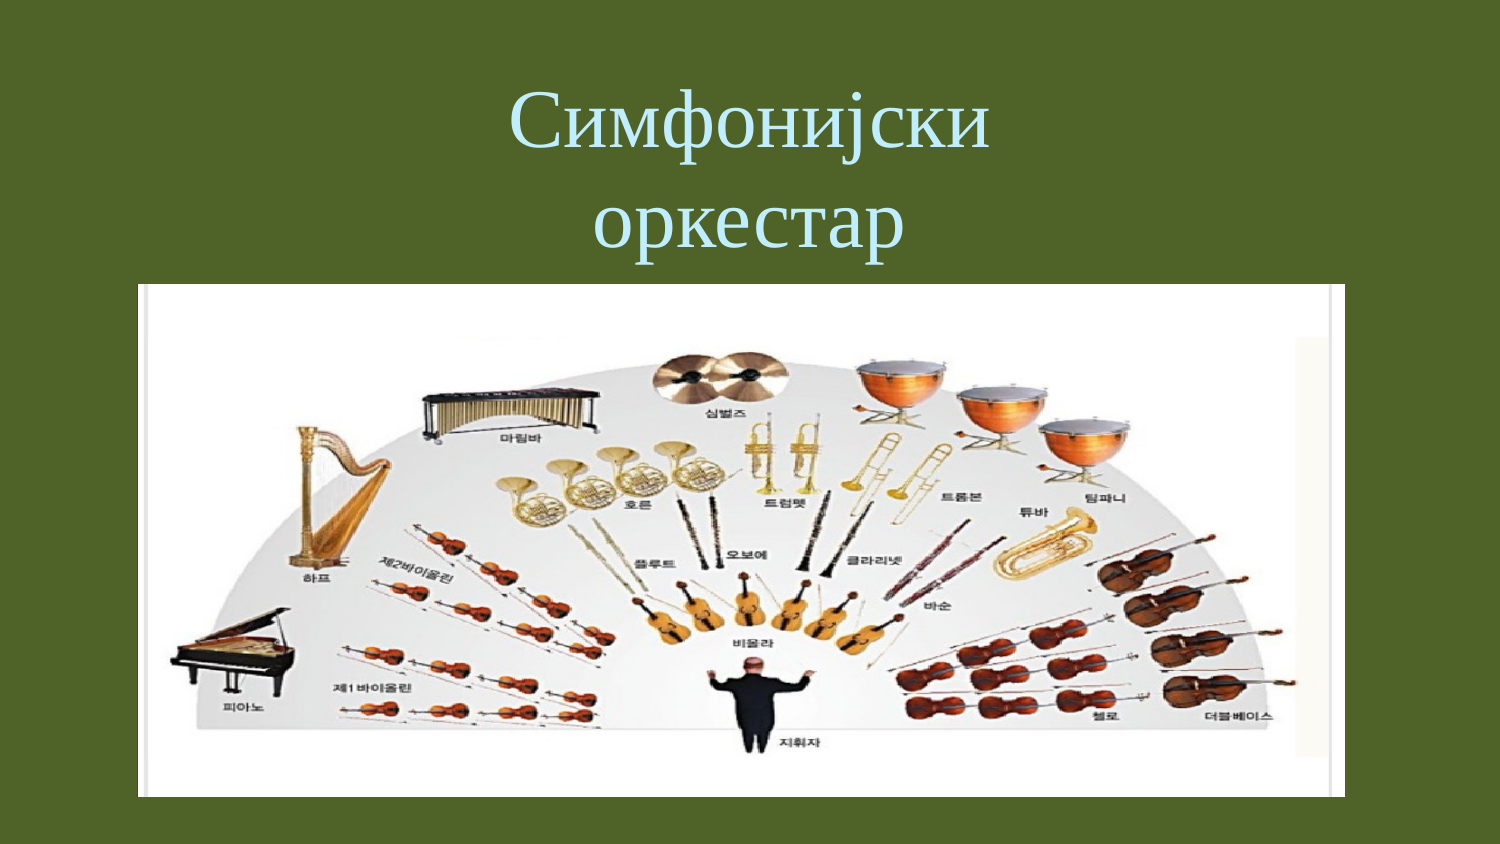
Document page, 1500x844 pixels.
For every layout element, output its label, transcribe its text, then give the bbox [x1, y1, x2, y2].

picture [137, 284, 1345, 797]
title Симфонијски оркестар [379, 63, 1121, 266]
